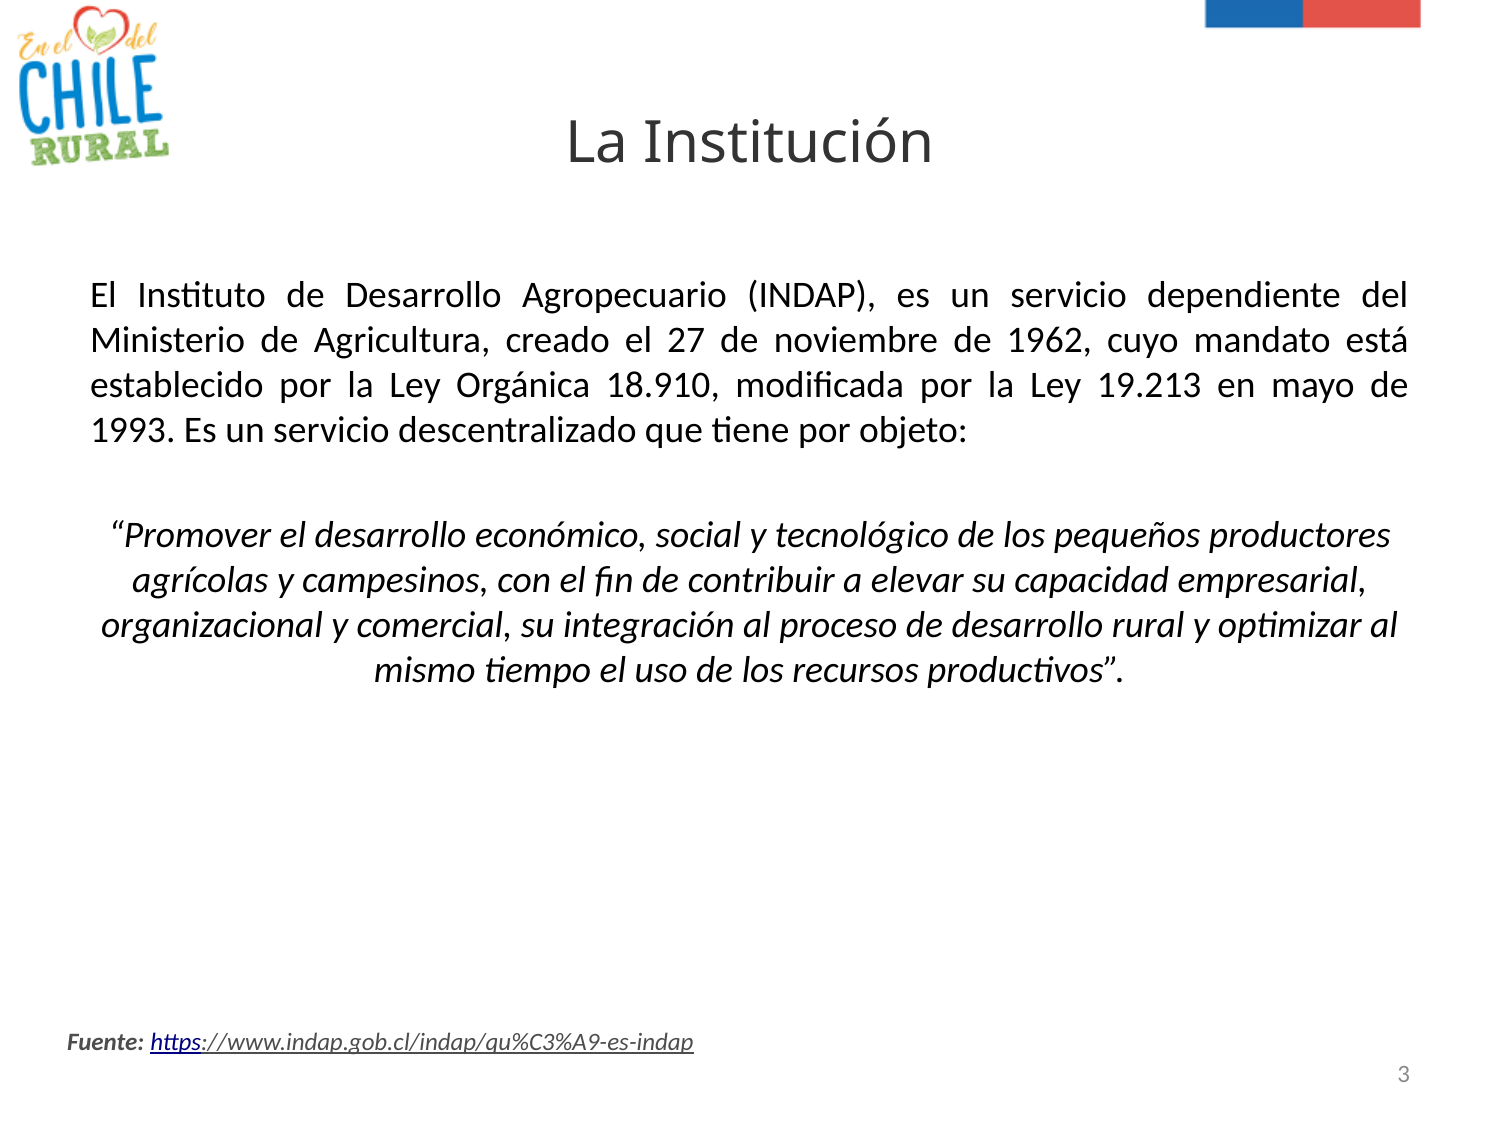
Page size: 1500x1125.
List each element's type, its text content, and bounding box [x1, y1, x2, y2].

slide_number 3 [1074, 1042, 1425, 1103]
list El Instituto de Desarrollo Agropecuario (INDAP), es un servicio dependiente del Ministerio de Agricultura, creado el 27 de noviembre de 1962, cuyo mandato está establecido por la Ley Orgánica 18.910, modificada por la Ley 19.213 en mayo de 1993. Es un servicio descentralizado que tiene por objeto: “Promover el desarrollo económico, social y tecnológico de los pequeños productores agrícolas y campesinos, con el fin de contribuir a elevar su capacidad empresarial, organizacional y comercial, su integración al proceso de desarrollo rural y optimizar al mismo tiempo el uso de los recursos productivos”. [75, 262, 1425, 1005]
title La Institución [75, 45, 1425, 233]
text_box Fuente: https://www.indap.gob.cl/indap/qu%C3%A9-es-indap [52, 1018, 915, 1063]
